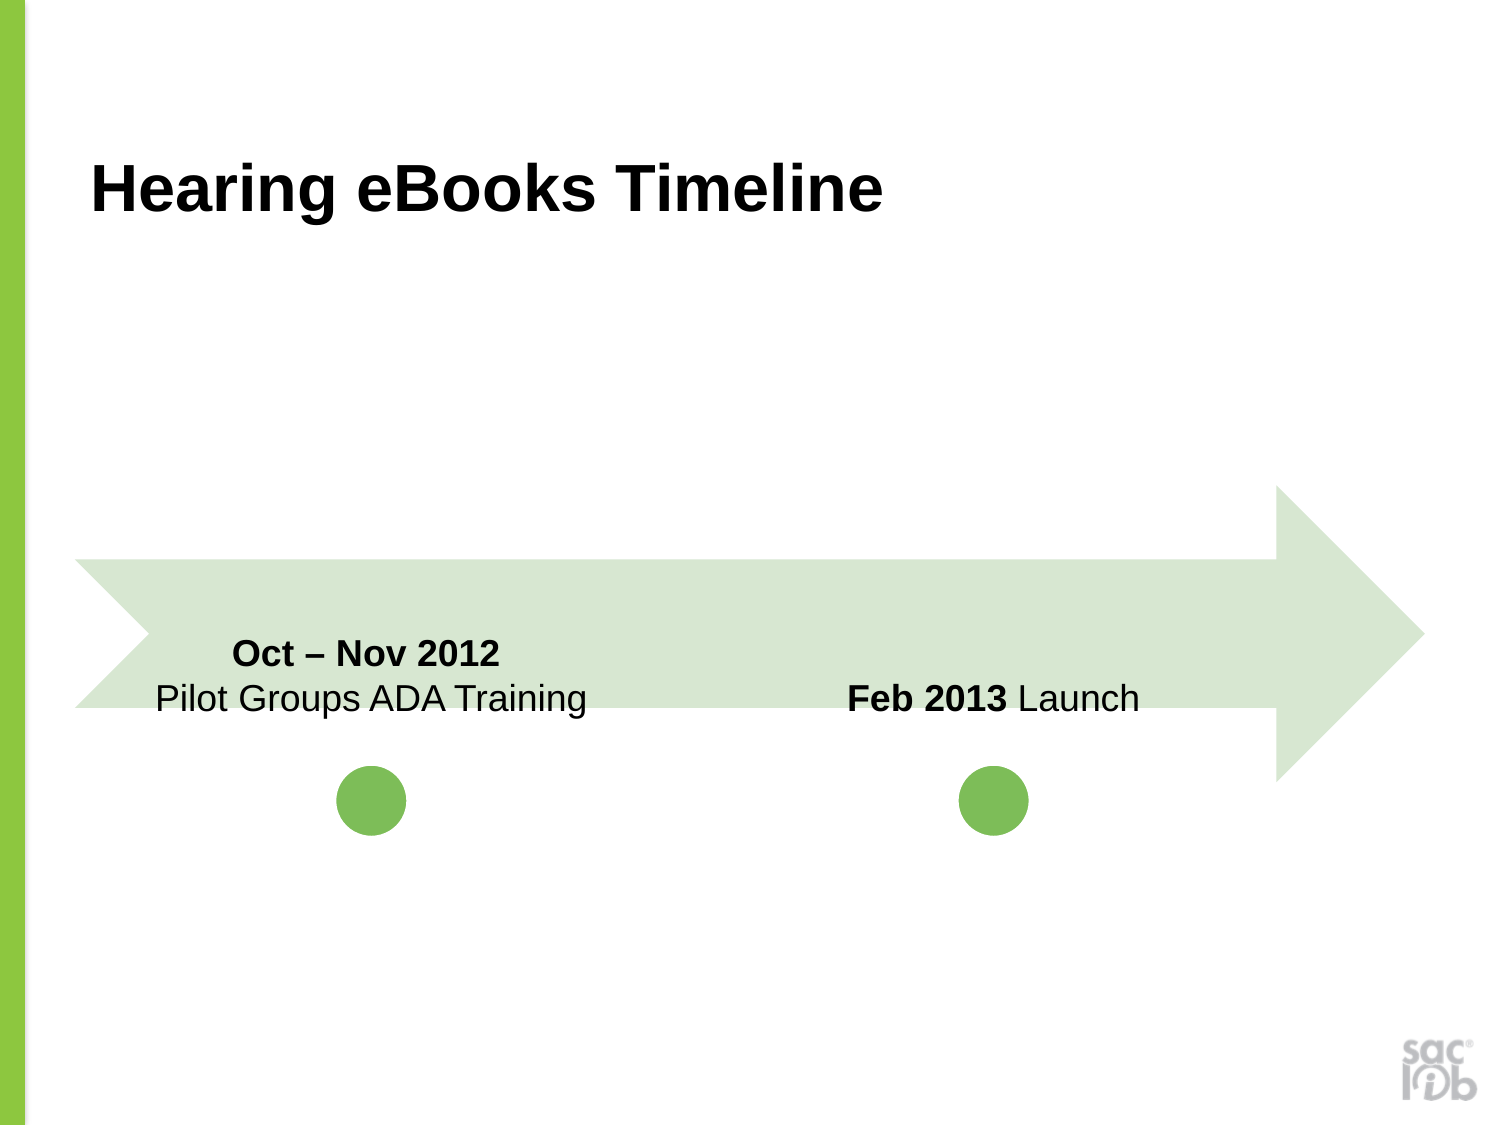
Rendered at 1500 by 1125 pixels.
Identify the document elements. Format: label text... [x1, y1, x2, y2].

text_box [0, 0, 26, 1125]
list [74, 262, 1426, 1006]
title Hearing eBooks Timeline [74, 44, 1426, 233]
picture [26, 0, 1500, 1125]
